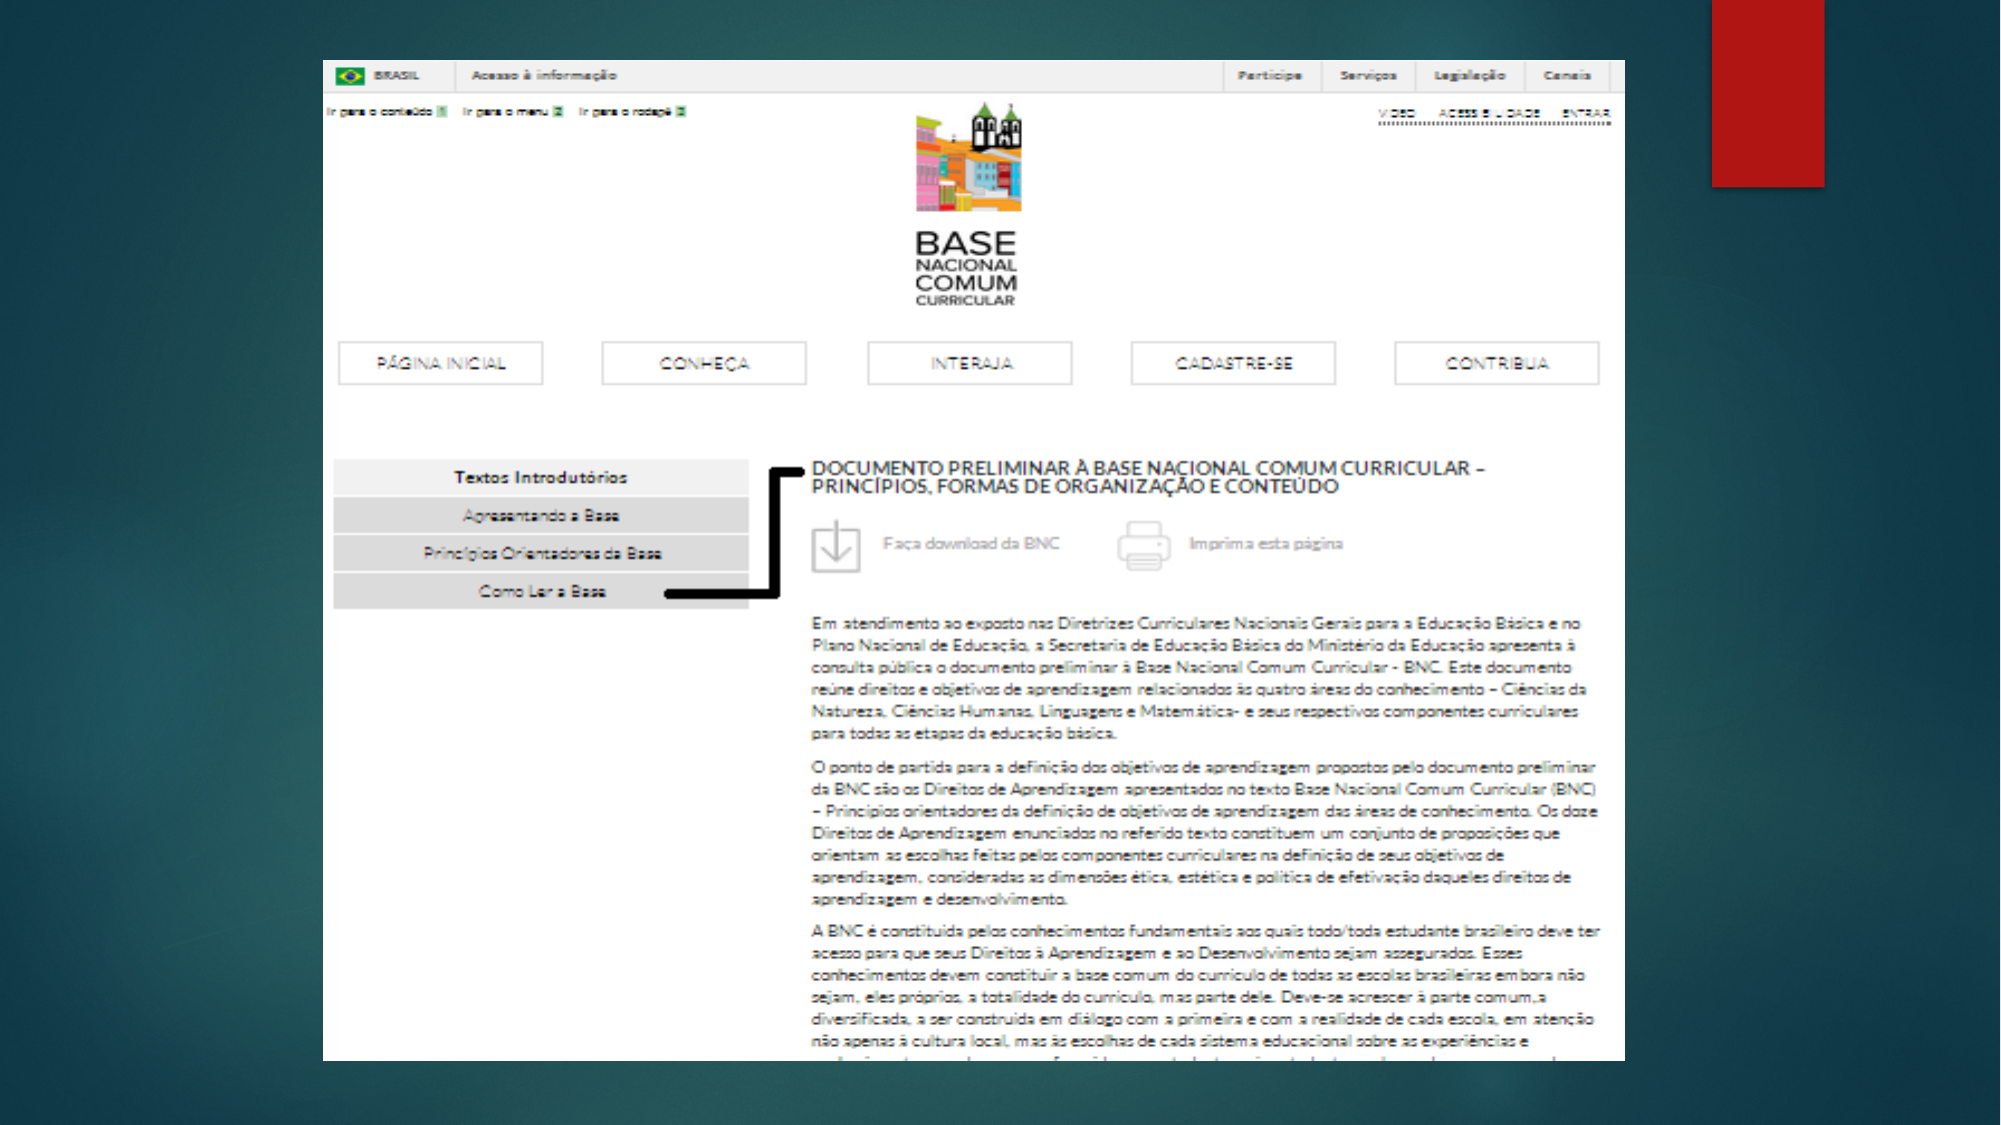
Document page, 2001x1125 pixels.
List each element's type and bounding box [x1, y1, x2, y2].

picture [0, 0, 1625, 1125]
